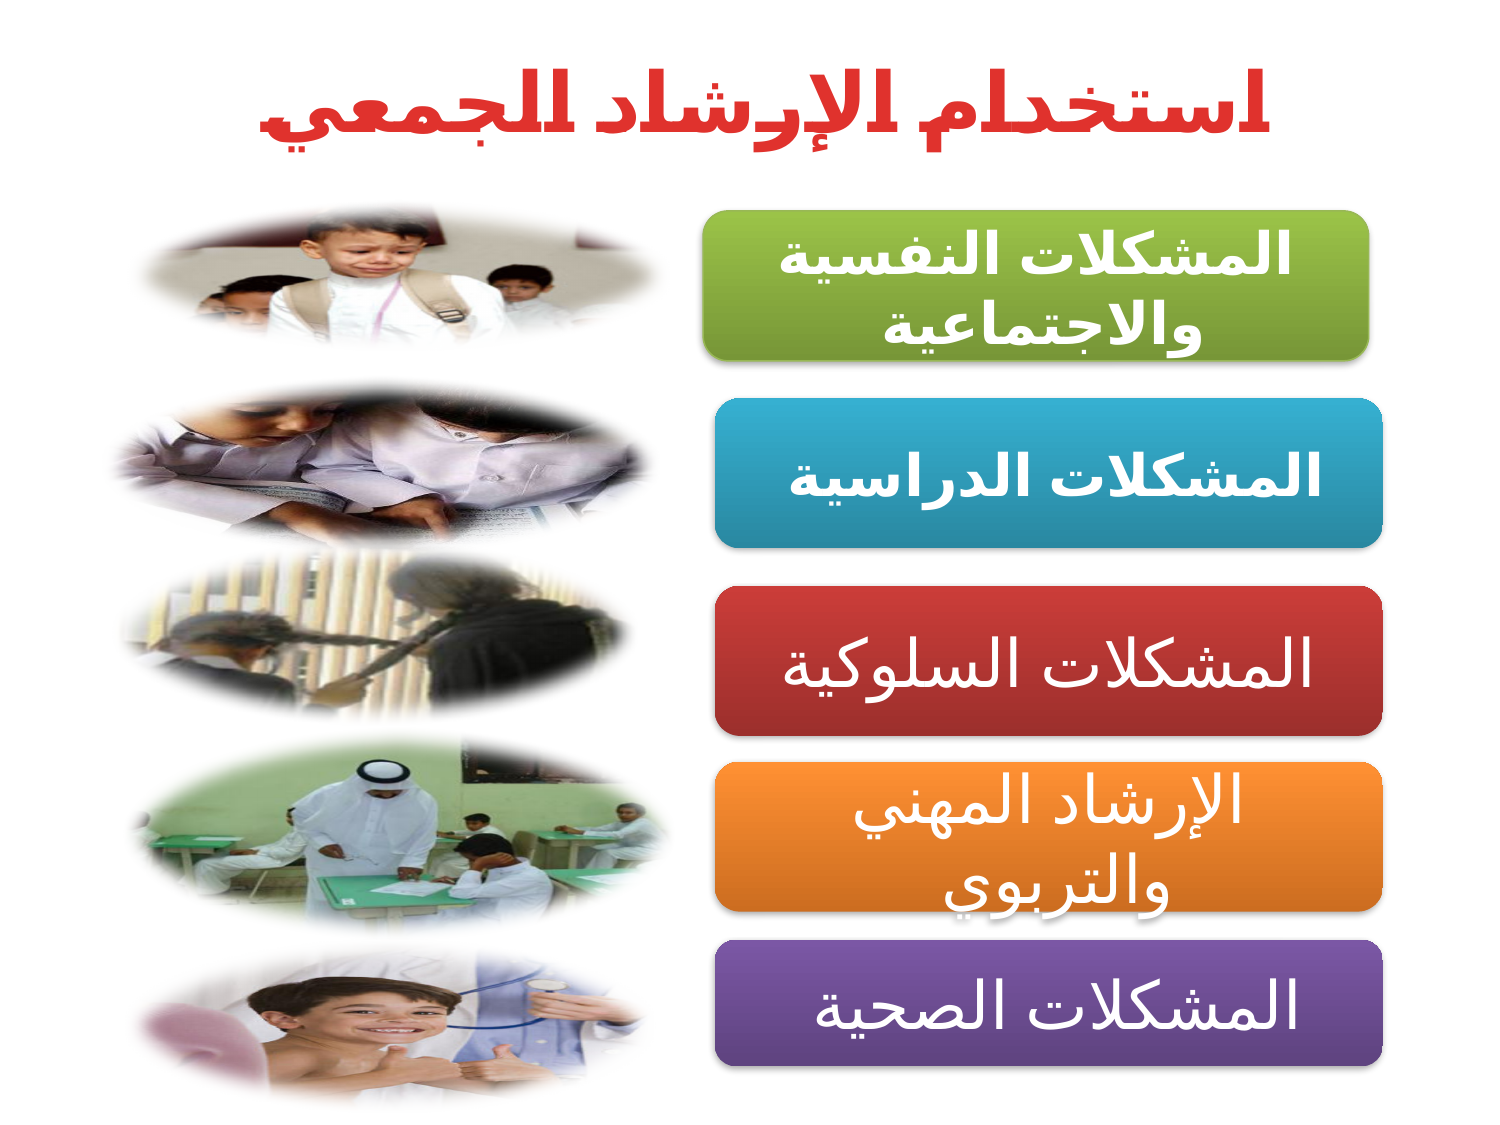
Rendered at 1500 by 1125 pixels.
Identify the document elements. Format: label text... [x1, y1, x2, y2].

picture [116, 198, 680, 352]
text_box الإرشاد المهني والتربوي [714, 761, 1383, 912]
picture [93, 374, 680, 1114]
text_box المشكلات النفسية والاجتماعية [702, 210, 1370, 362]
text_box المشكلات السلوكية [714, 585, 1383, 736]
text_box المشكلات الدراسية [714, 398, 1383, 549]
title استخدام الإرشاد الجمعي [117, 35, 1393, 164]
text_box المشكلات الصحية [714, 939, 1383, 1067]
